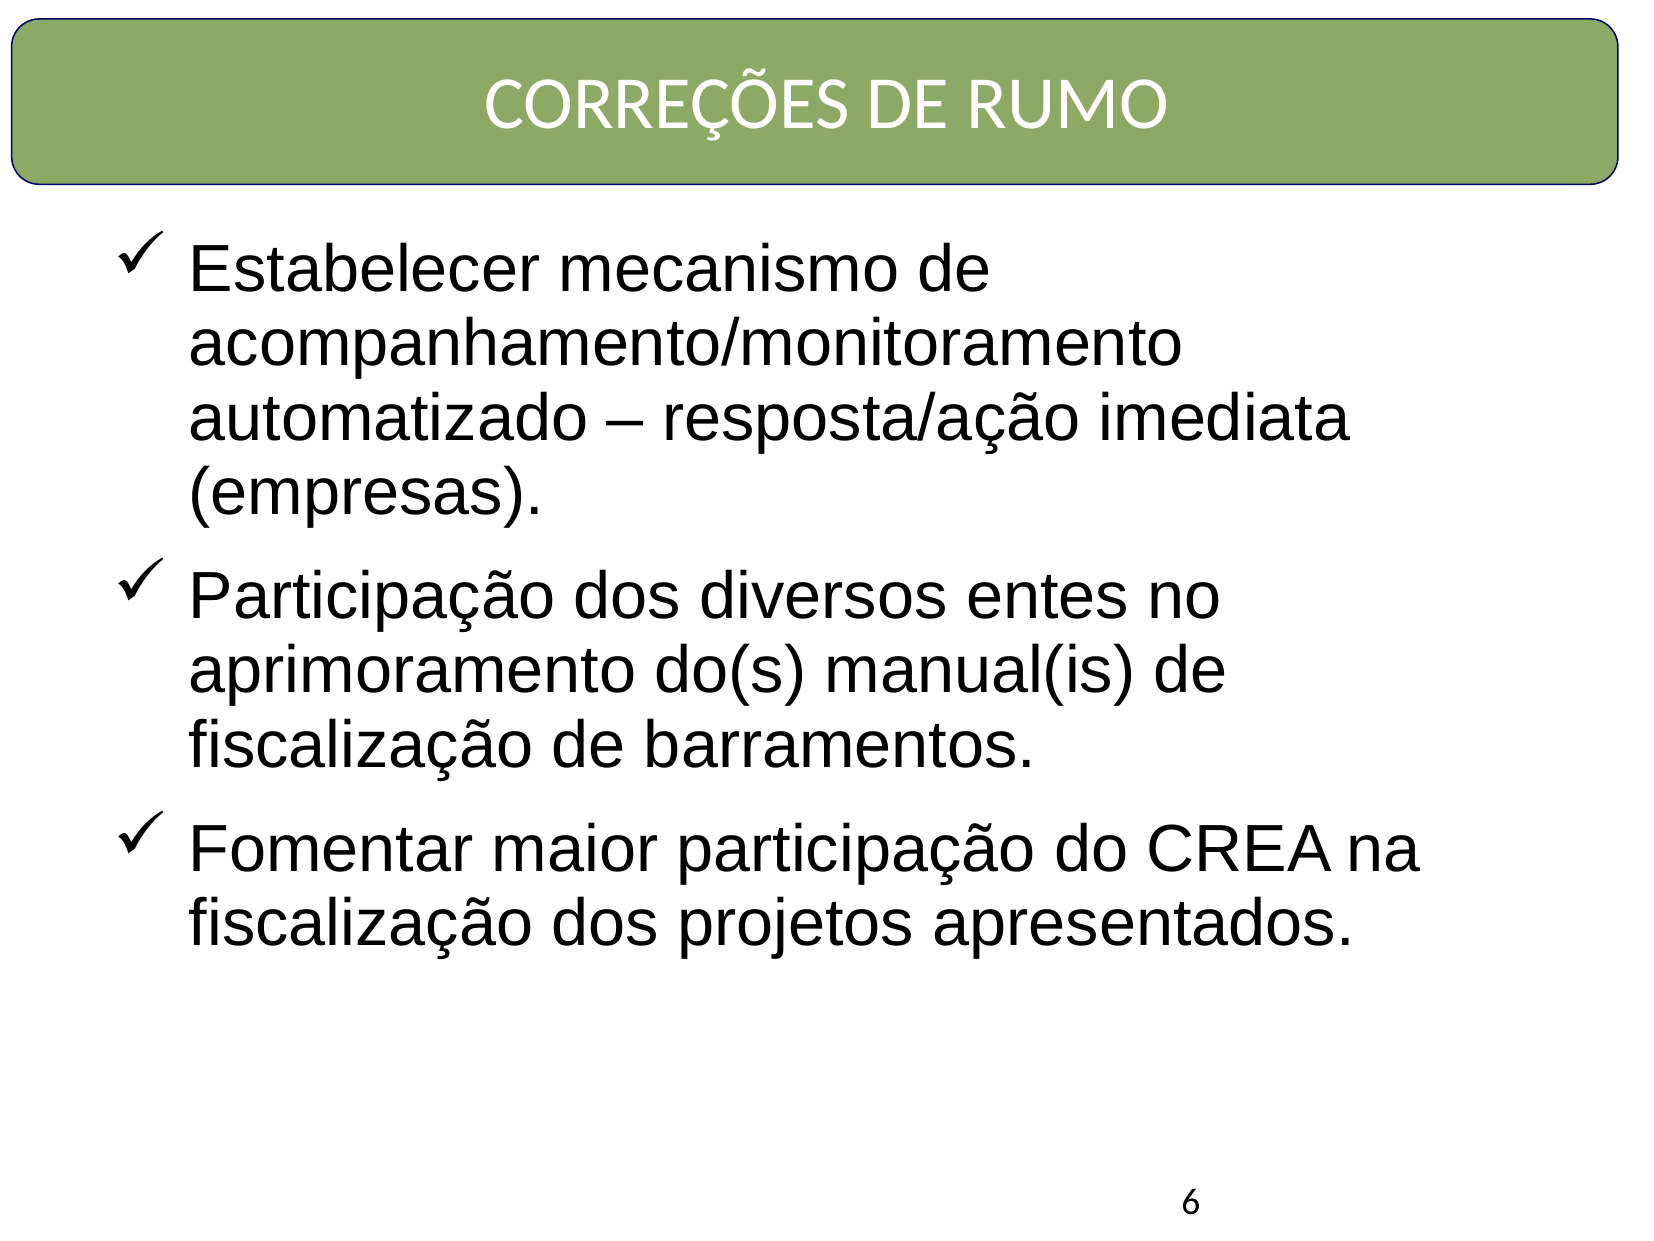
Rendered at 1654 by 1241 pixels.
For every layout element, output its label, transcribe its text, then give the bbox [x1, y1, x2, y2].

text_box CORREÇÕES DE RUMO [405, 45, 1249, 151]
list Estabelecer mecanismo de acompanhamento/monitoramento automatizado – resposta/ação imediata (empresas). Participação dos diversos entes no aprimoramento do(s) manual(is) de fiscalização de barramentos. Fomentar maior participação do CREA na fiscalização dos projetos apresentados. [113, 228, 1540, 1017]
